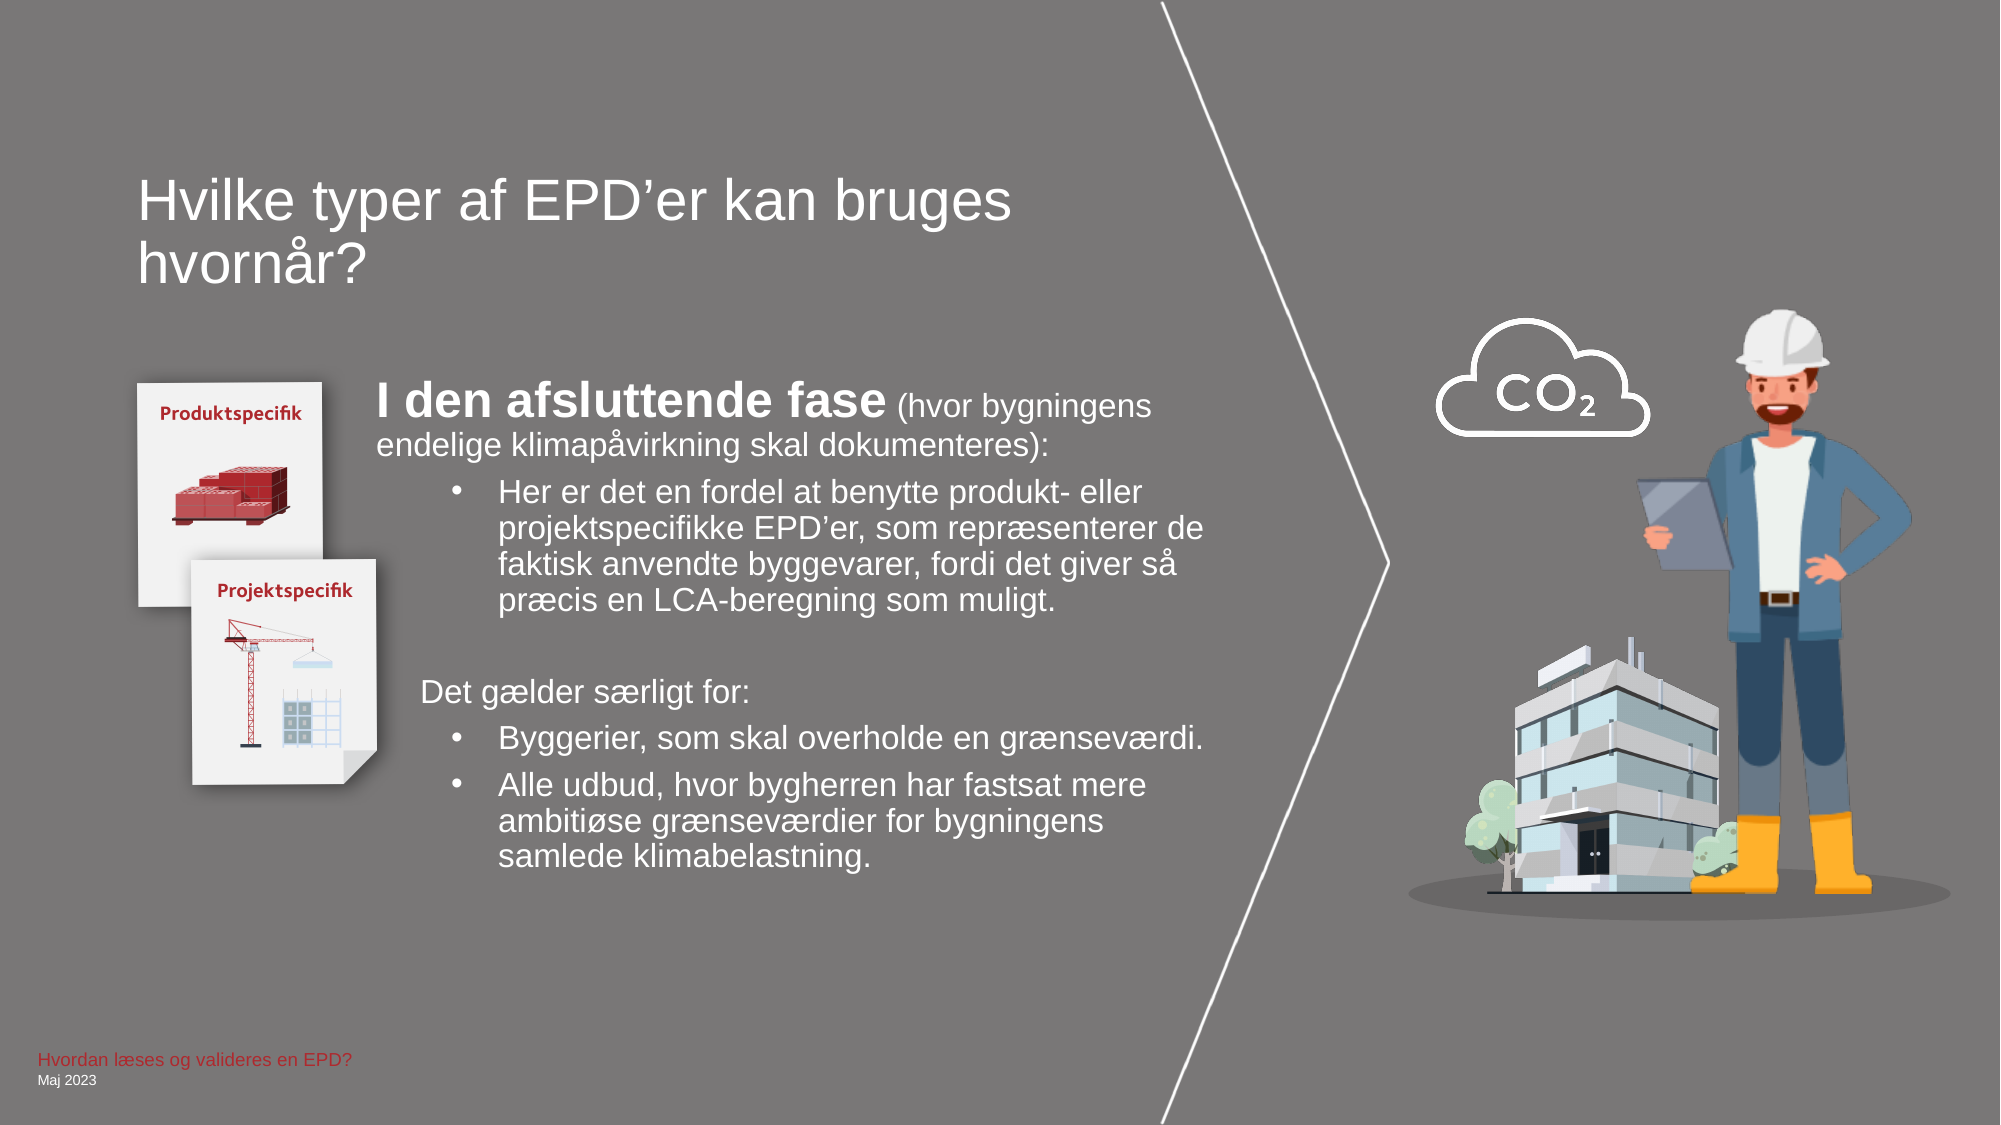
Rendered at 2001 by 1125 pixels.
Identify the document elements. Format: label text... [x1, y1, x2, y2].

list I den afsluttende fase (hvor bygningens endelige klimapåvirkning skal dokumenteres): Her er det en fordel at benytte produkt- eller projektspecifikke EPD’er, som repræsenterer de faktisk anvendte byggevarer, fordi det giver så præcis en LCA-beregning som muligt. Det gælder særligt for: Byggerier, som skal overholde en grænseværdi. Alle udbud, hvor bygherren har fastsat mere ambitiøse grænseværdier for bygningens samlede klimabelastning. [376, 374, 1209, 882]
picture [1161, 2, 1951, 1124]
title Hvilke typer af EPD’er kan bruges hvornår? [137, 170, 1067, 425]
picture [137, 382, 377, 785]
text_box [1407, 876, 1952, 922]
